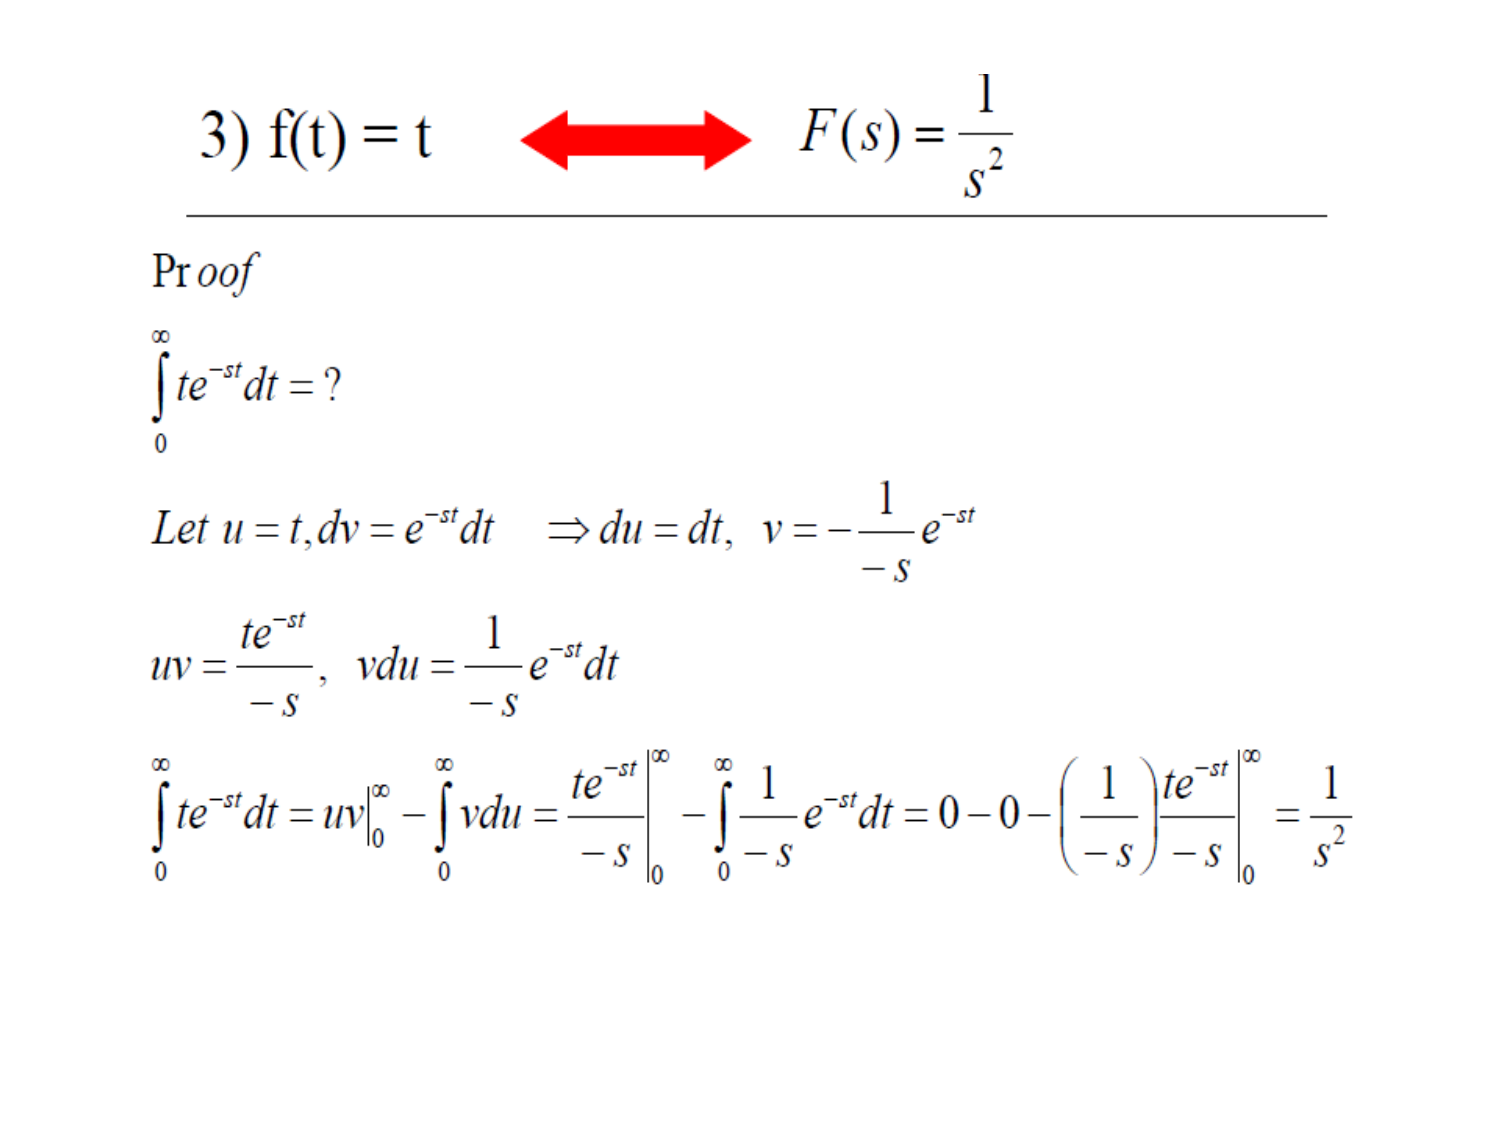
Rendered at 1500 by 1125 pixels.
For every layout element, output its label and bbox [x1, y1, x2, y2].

picture [134, 74, 1366, 959]
